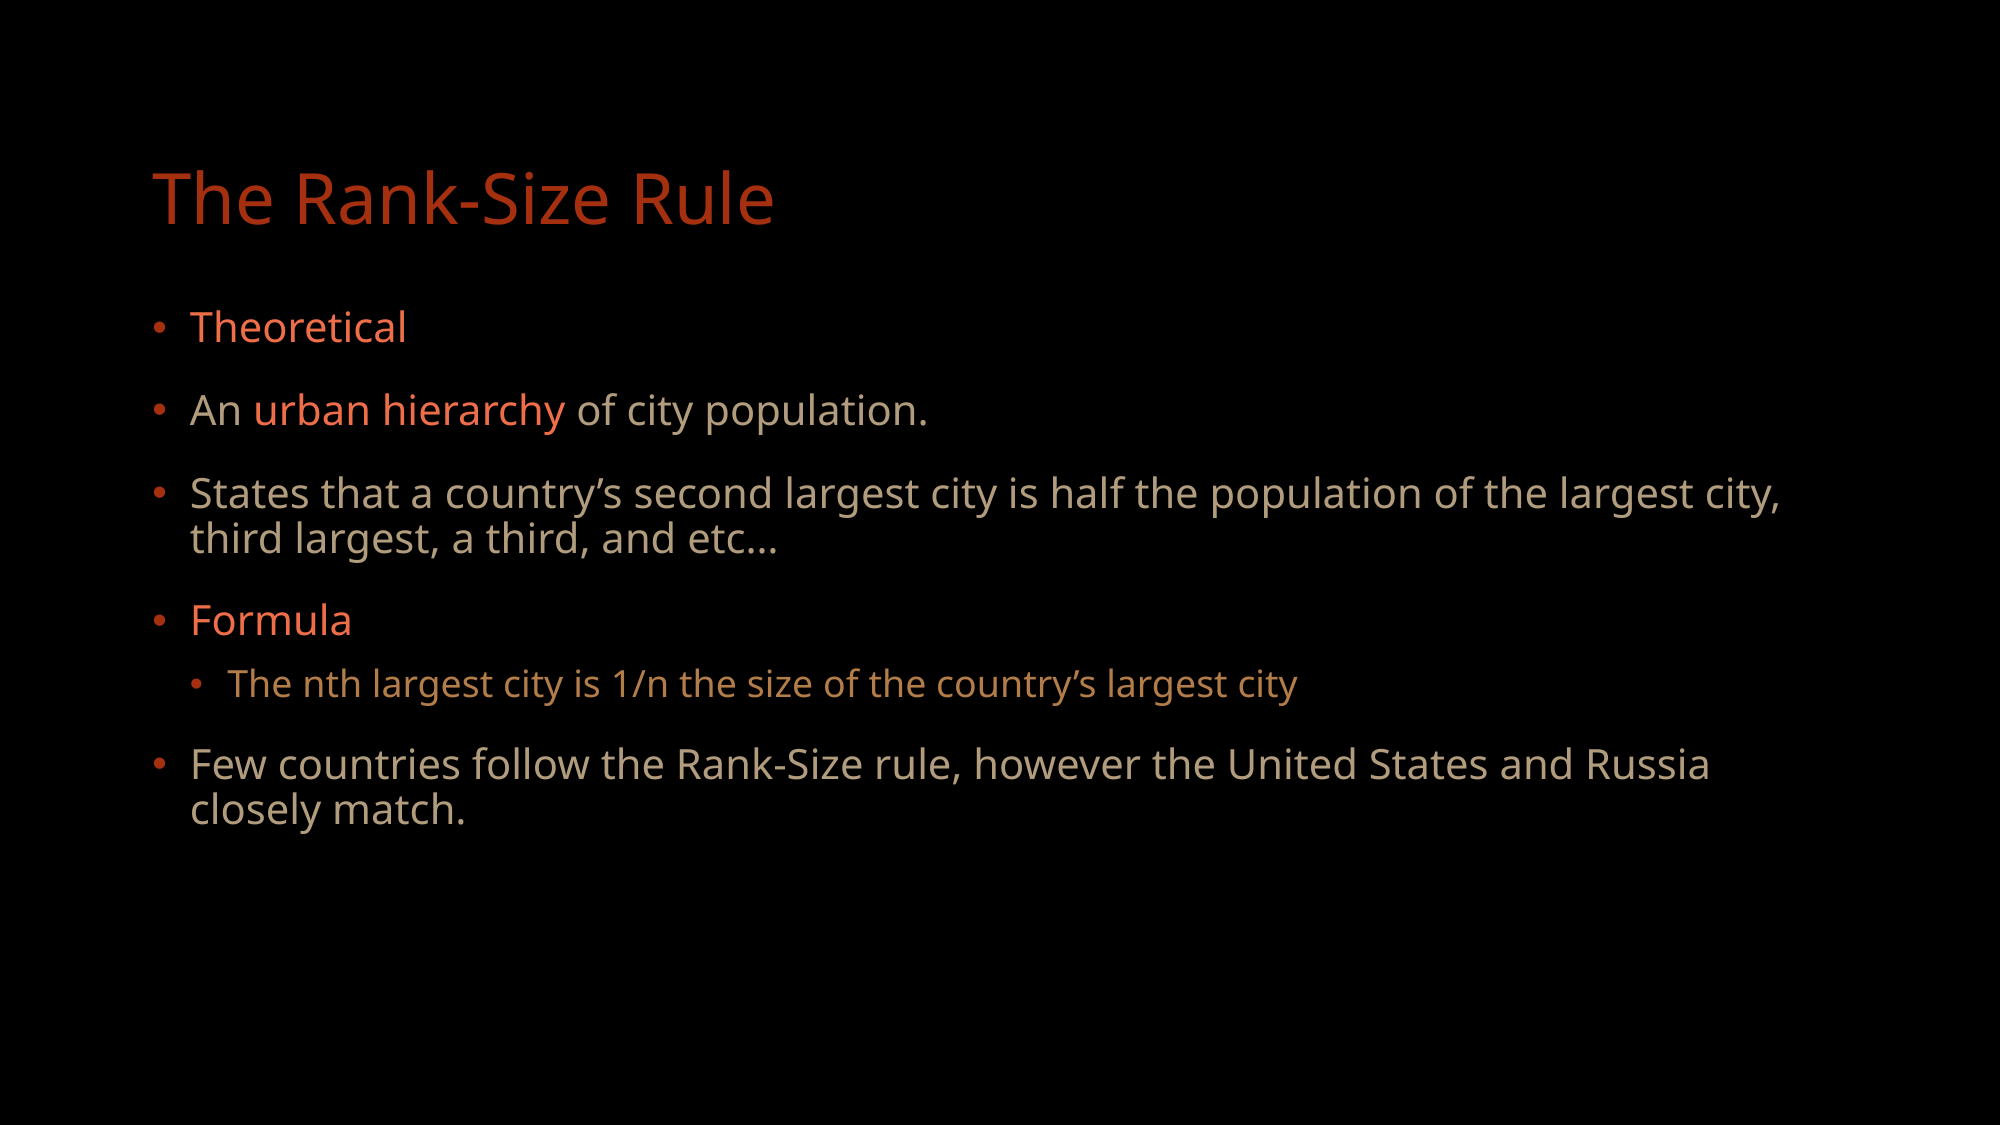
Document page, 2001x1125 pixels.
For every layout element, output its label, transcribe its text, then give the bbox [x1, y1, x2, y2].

list Theoretical An urban hierarchy of city population. States that a country’s second largest city is half the population of the largest city, third largest, a third, and etc… Formula The nth largest city is 1/n the size of the country’s largest city Few countries follow the Rank-Size rule, however the United States and Russia closely match. [137, 299, 1863, 1014]
title The Rank-Size Rule [137, 59, 1863, 248]
